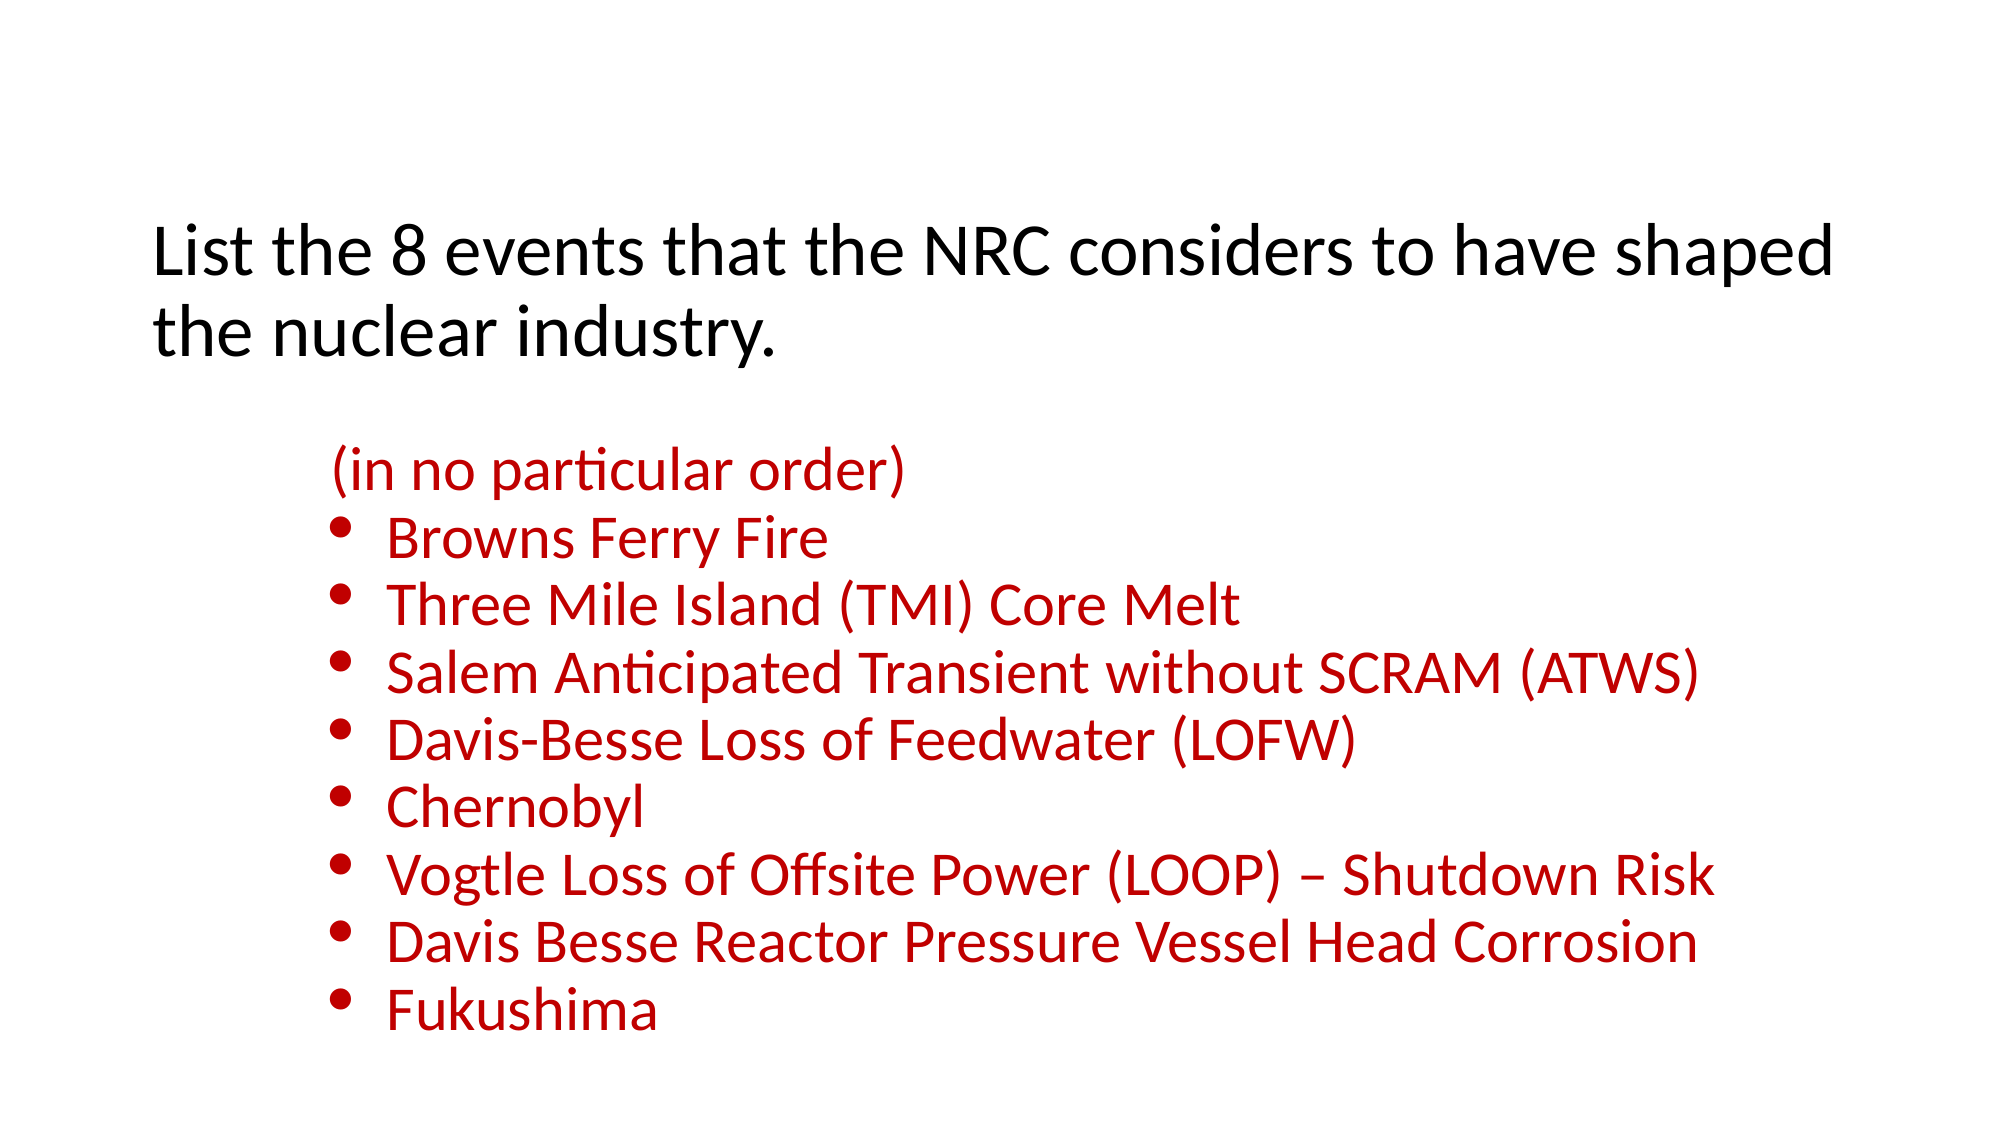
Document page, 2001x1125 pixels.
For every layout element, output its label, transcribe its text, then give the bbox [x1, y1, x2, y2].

list (in no particular order) Browns Ferry Fire Three Mile Island (TMI) Core Melt Salem Anticipated Transient without SCRAM (ATWS) Davis-Besse Loss of Feedwater (LOFW) Chernobyl Vogtle Loss of Offsite Power (LOOP) – Shutdown Risk Davis Besse Reactor Pressure Vessel Head Corrosion Fukushima [315, 429, 1863, 1066]
title List the 8 events that the NRC considers to have shaped the nuclear industry. [137, 59, 1863, 523]
